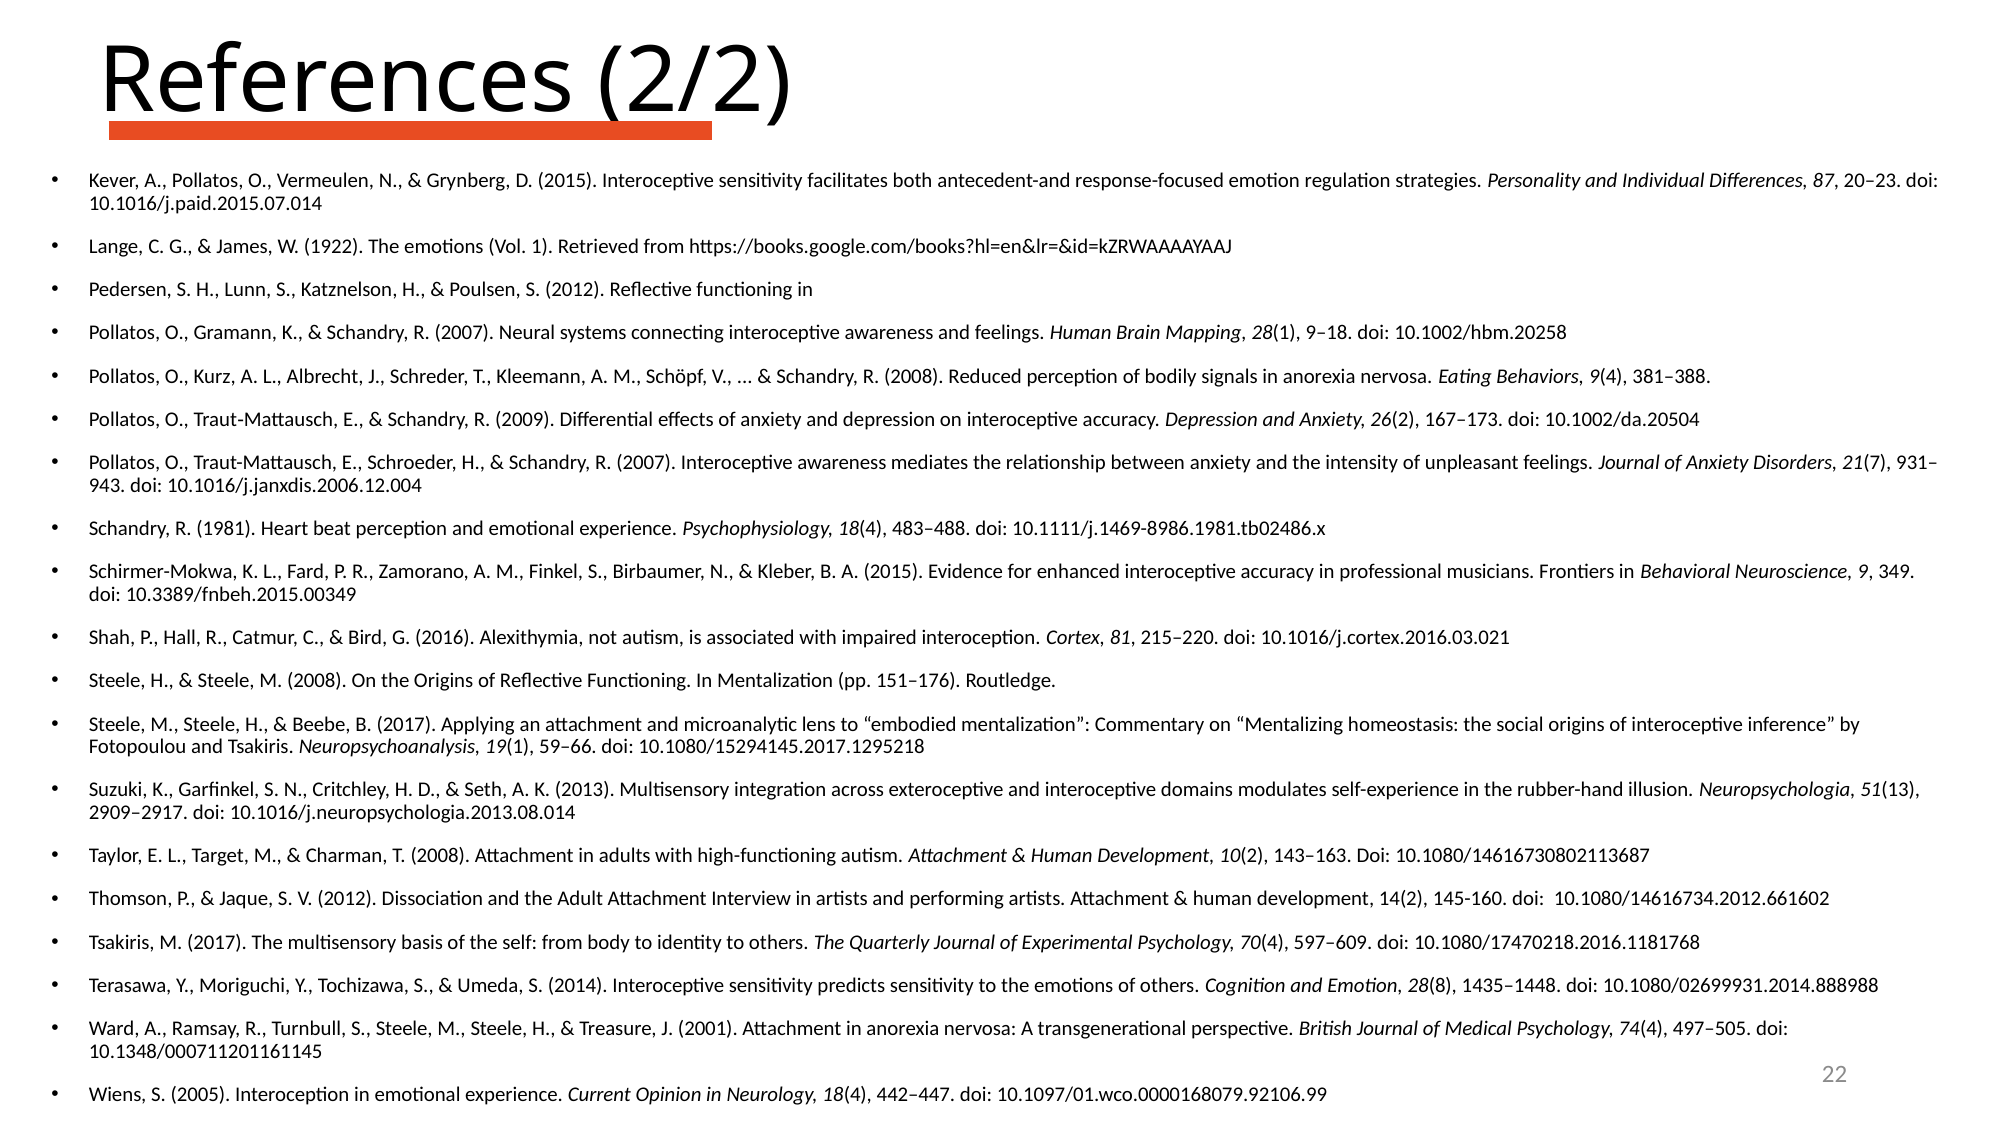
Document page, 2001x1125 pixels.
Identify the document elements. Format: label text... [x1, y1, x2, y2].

list Kever, A., Pollatos, O., Vermeulen, N., & Grynberg, D. (2015). Interoceptive sensitivity facilitates both antecedent-and response-focused emotion regulation strategies. Personality and Individual Differences, 87, 20–23. doi: 10.1016/j.paid.2015.07.014 Lange, C. G., & James, W. (1922). The emotions (Vol. 1). Retrieved from https://books.google.com/books?hl=en&lr=&id=kZRWAAAAYAAJ Pedersen, S. H., Lunn, S., Katznelson, H., & Poulsen, S. (2012). Reflective functioning in Pollatos, O., Gramann, K., & Schandry, R. (2007). Neural systems connecting interoceptive awareness and feelings. Human Brain Mapping, 28(1), 9–18. doi: 10.1002/hbm.20258 Pollatos, O., Kurz, A. L., Albrecht, J., Schreder, T., Kleemann, A. M., Schöpf, V., ... & Schandry, R. (2008). Reduced perception of bodily signals in anorexia nervosa. Eating Behaviors, 9(4), 381–388. Pollatos, O., Traut‐Mattausch, E., & Schandry, R. (2009). Differential effects of anxiety and depression on interoceptive accuracy. Depression and Anxiety, 26(2), 167–173. doi: 10.1002/da.20504 Pollatos, O., Traut-Mattausch, E., Schroeder, H., & Schandry, R. (2007). Interoceptive awareness mediates the relationship between anxiety and the intensity of unpleasant feelings. Journal of Anxiety Disorders, 21(7), 931–943. doi: 10.1016/j.janxdis.2006.12.004 Schandry, R. (1981). Heart beat perception and emotional experience. Psychophysiology, 18(4), 483–488. doi: 10.1111/j.1469-8986.1981.tb02486.x Schirmer-Mokwa, K. L., Fard, P. R., Zamorano, A. M., Finkel, S., Birbaumer, N., & Kleber, B. A. (2015). Evidence for enhanced interoceptive accuracy in professional musicians. Frontiers in Behavioral Neuroscience, 9, 349. doi: 10.3389/fnbeh.2015.00349 Shah, P., Hall, R., Catmur, C., & Bird, G. (2016). Alexithymia, not autism, is associated with impaired interoception. Cortex, 81, 215–220. doi: 10.1016/j.cortex.2016.03.021 Steele, H., & Steele, M. (2008). On the Origins of Reflective Functioning. In Mentalization (pp. 151–176). Routledge. Steele, M., Steele, H., & Beebe, B. (2017). Applying an attachment and microanalytic lens to “embodied mentalization”: Commentary on “Mentalizing homeostasis: the social origins of interoceptive inference” by Fotopoulou and Tsakiris. Neuropsychoanalysis, 19(1), 59–66. doi: 10.1080/15294145.2017.1295218 Suzuki, K., Garfinkel, S. N., Critchley, H. D., & Seth, A. K. (2013). Multisensory integration across exteroceptive and interoceptive domains modulates self-experience in the rubber-hand illusion. Neuropsychologia, 51(13), 2909–2917. doi: 10.1016/j.neuropsychologia.2013.08.014 Taylor, E. L., Target, M., & Charman, T. (2008). Attachment in adults with high-functioning autism. Attachment & Human Development, 10(2), 143–163. Doi: 10.1080/14616730802113687 Thomson, P., & Jaque, S. V. (2012). Dissociation and the Adult Attachment Interview in artists and performing artists. Attachment & human development, 14(2), 145-160. doi: 10.1080/14616734.2012.661602 Tsakiris, M. (2017). The multisensory basis of the self: from body to identity to others. The Quarterly Journal of Experimental Psychology, 70(4), 597–609. doi: 10.1080/17470218.2016.1181768 Terasawa, Y., Moriguchi, Y., Tochizawa, S., & Umeda, S. (2014). Interoceptive sensitivity predicts sensitivity to the emotions of others. Cognition and Emotion, 28(8), 1435–1448. doi: 10.1080/02699931.2014.888988 Ward, A., Ramsay, R., Turnbull, S., Steele, M., Steele, H., & Treasure, J. (2001). Attachment in anorexia nervosa: A transgenerational perspective. British Journal of Medical Psychology, 74(4), 497–505. doi: 10.1348/000711201161145 Wiens, S. (2005). Interoception in emotional experience. Current Opinion in Neurology, 18(4), 442–447. doi: 10.1097/01.wco.0000168079.92106.99 [36, 162, 1964, 995]
slide_number 22 [1412, 1042, 1863, 1103]
title References (2/2) [83, 0, 1809, 162]
